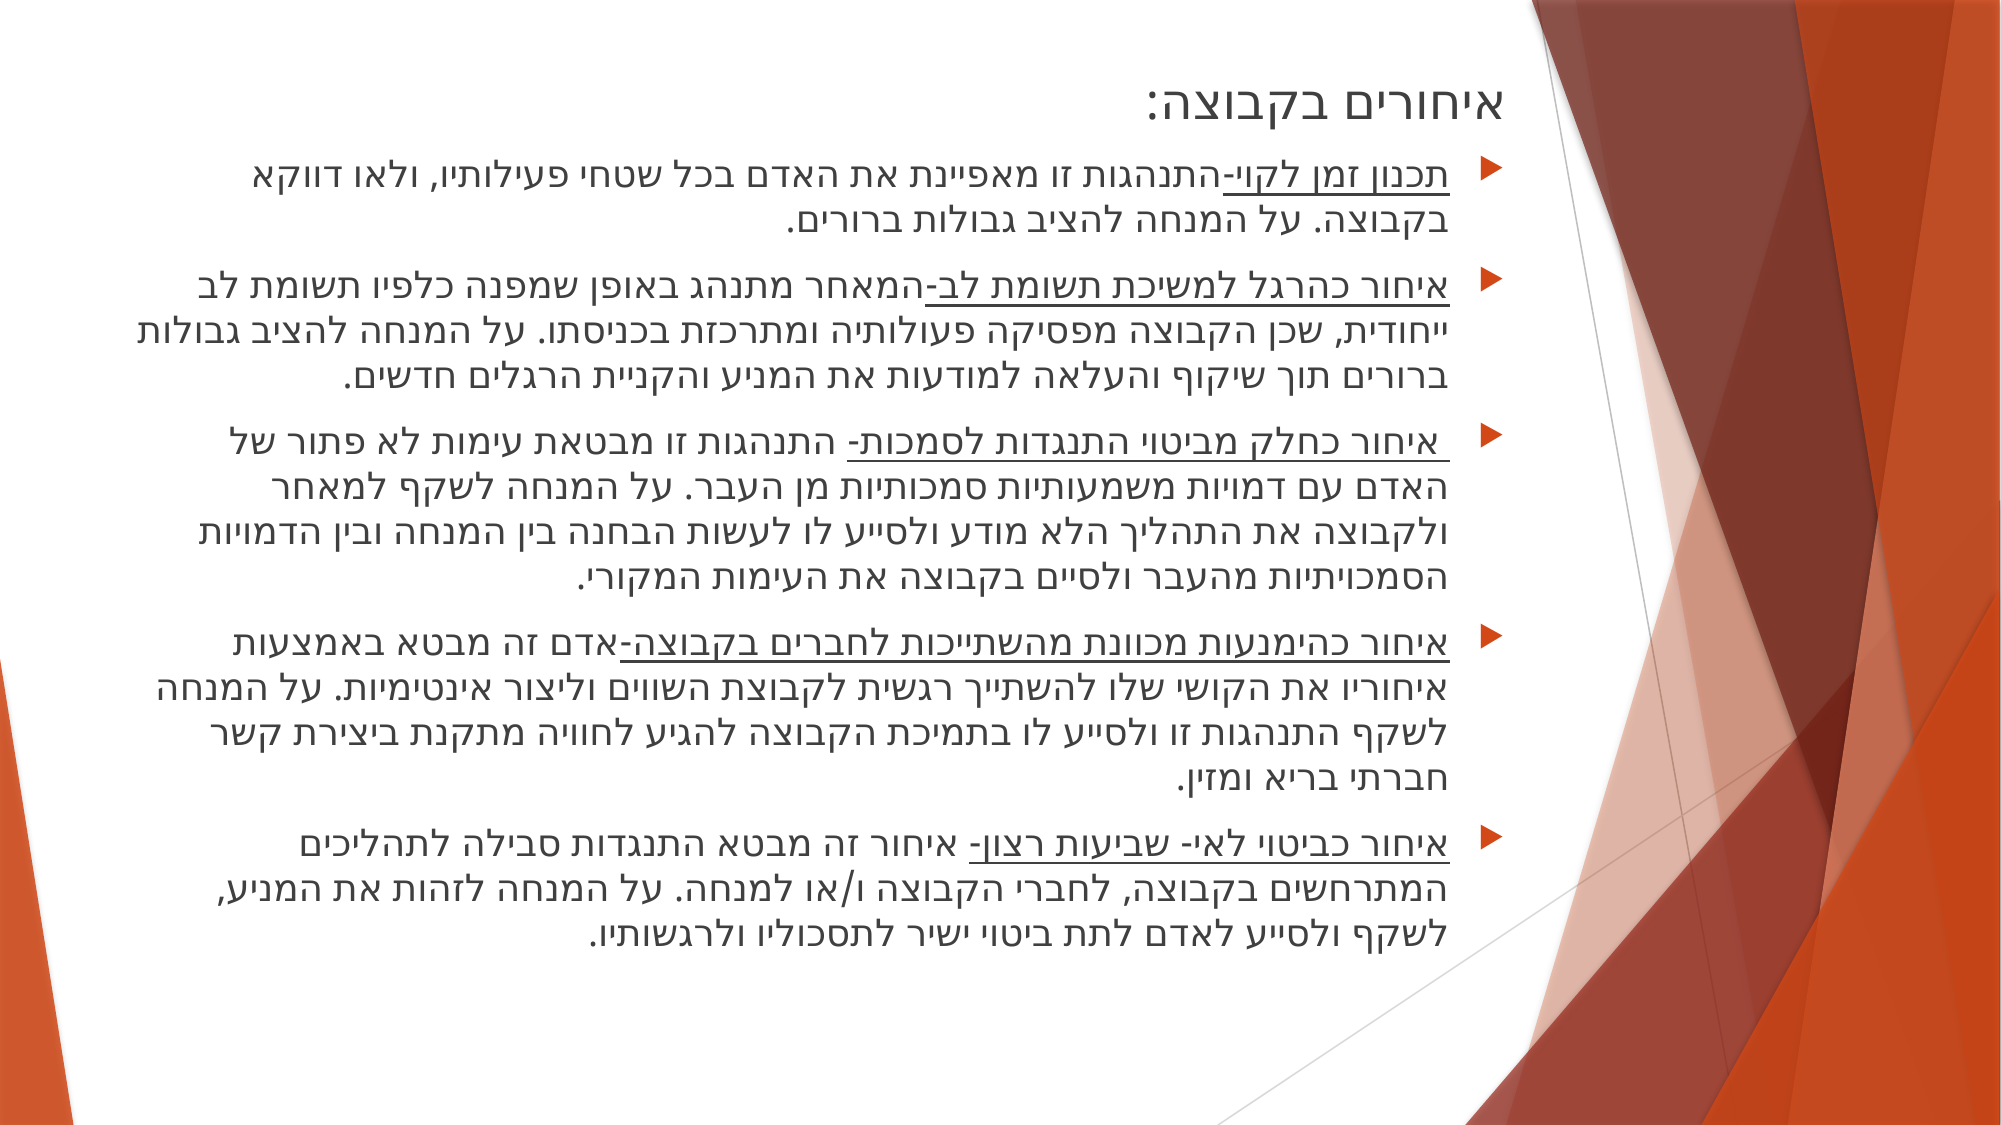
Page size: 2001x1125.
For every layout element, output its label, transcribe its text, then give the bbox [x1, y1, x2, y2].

list איחורים בקבוצה: תכנון זמן לקוי-התנהגות זו מאפיינת את האדם בכל שטחי פעילותיו, ולאו דווקא בקבוצה. על המנחה להציב גבולות ברורים. איחור כהרגל למשיכת תשומת לב-המאחר מתנהג באופן שמפנה כלפיו תשומת לב ייחודית, שכן הקבוצה מפסיקה פעולותיה ומתרכזת בכניסתו. על המנחה להציב גבולות ברורים תוך שיקוף והעלאה למודעות את המניע והקניית הרגלים חדשים. איחור כחלק מביטוי התנגדות לסמכות- התנהגות זו מבטאת עימות לא פתור של האדם עם דמויות משמעותיות סמכותיות מן העבר. על המנחה לשקף למאחר ולקבוצה את התהליך הלא מודע ולסייע לו לעשות הבחנה בין המנחה ובין הדמויות הסמכויתיות מהעבר ולסיים בקבוצה את העימות המקורי. איחור כהימנעות מכוונת מהשתייכות לחברים בקבוצה-אדם זה מבטא באמצעות איחוריו את הקושי שלו להשתייך רגשית לקבוצת השווים וליצור אינטימיות. על המנחה לשקף התנהגות זו ולסייע לו בתמיכת הקבוצה להגיע לחוויה מתקנת ביצירת קשר חברתי בריא ומזין. איחור כביטוי לאי- שביעות רצון- איחור זה מבטא התנגדות סבילה לתהליכים המתרחשים בקבוצה, לחברי הקבוצה ו/או למנחה. על המנחה לזהות את המניע, לשקף ולסייע לאדם לתת ביטוי ישיר לתסכוליו ולרגשותיו. [111, 62, 1522, 992]
